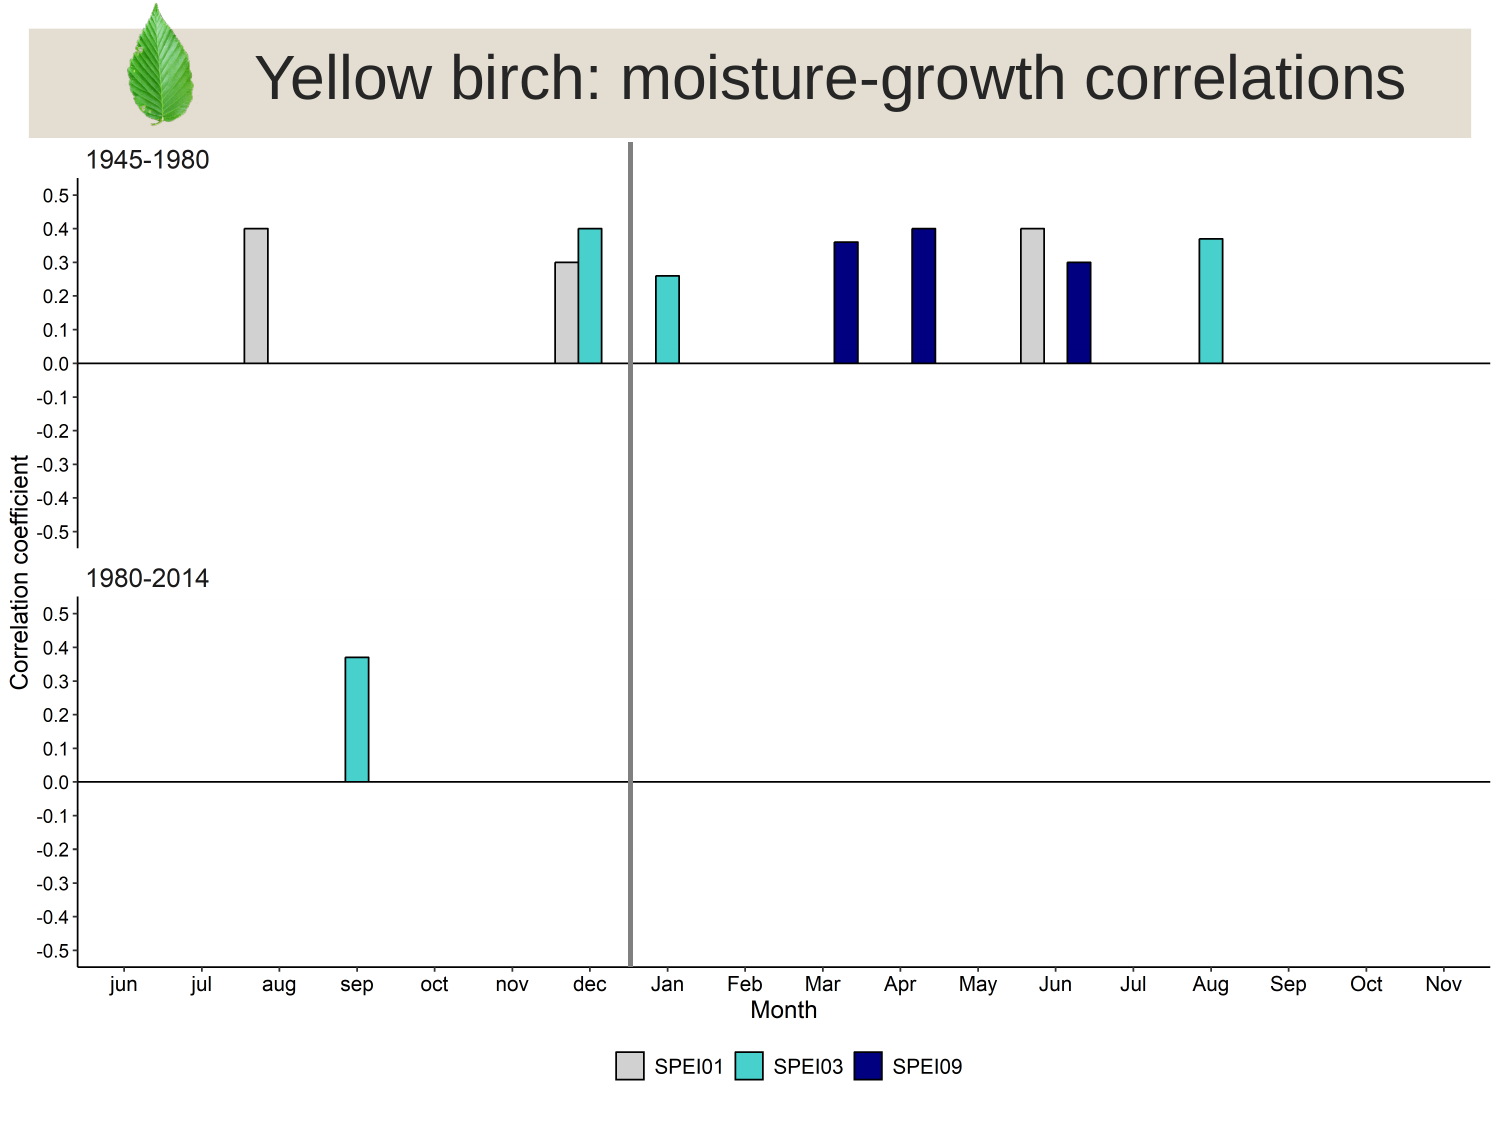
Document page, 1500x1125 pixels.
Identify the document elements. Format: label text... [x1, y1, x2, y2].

picture [0, 0, 1500, 1100]
title Yellow birch: moisture-growth correlations [239, 0, 1500, 135]
